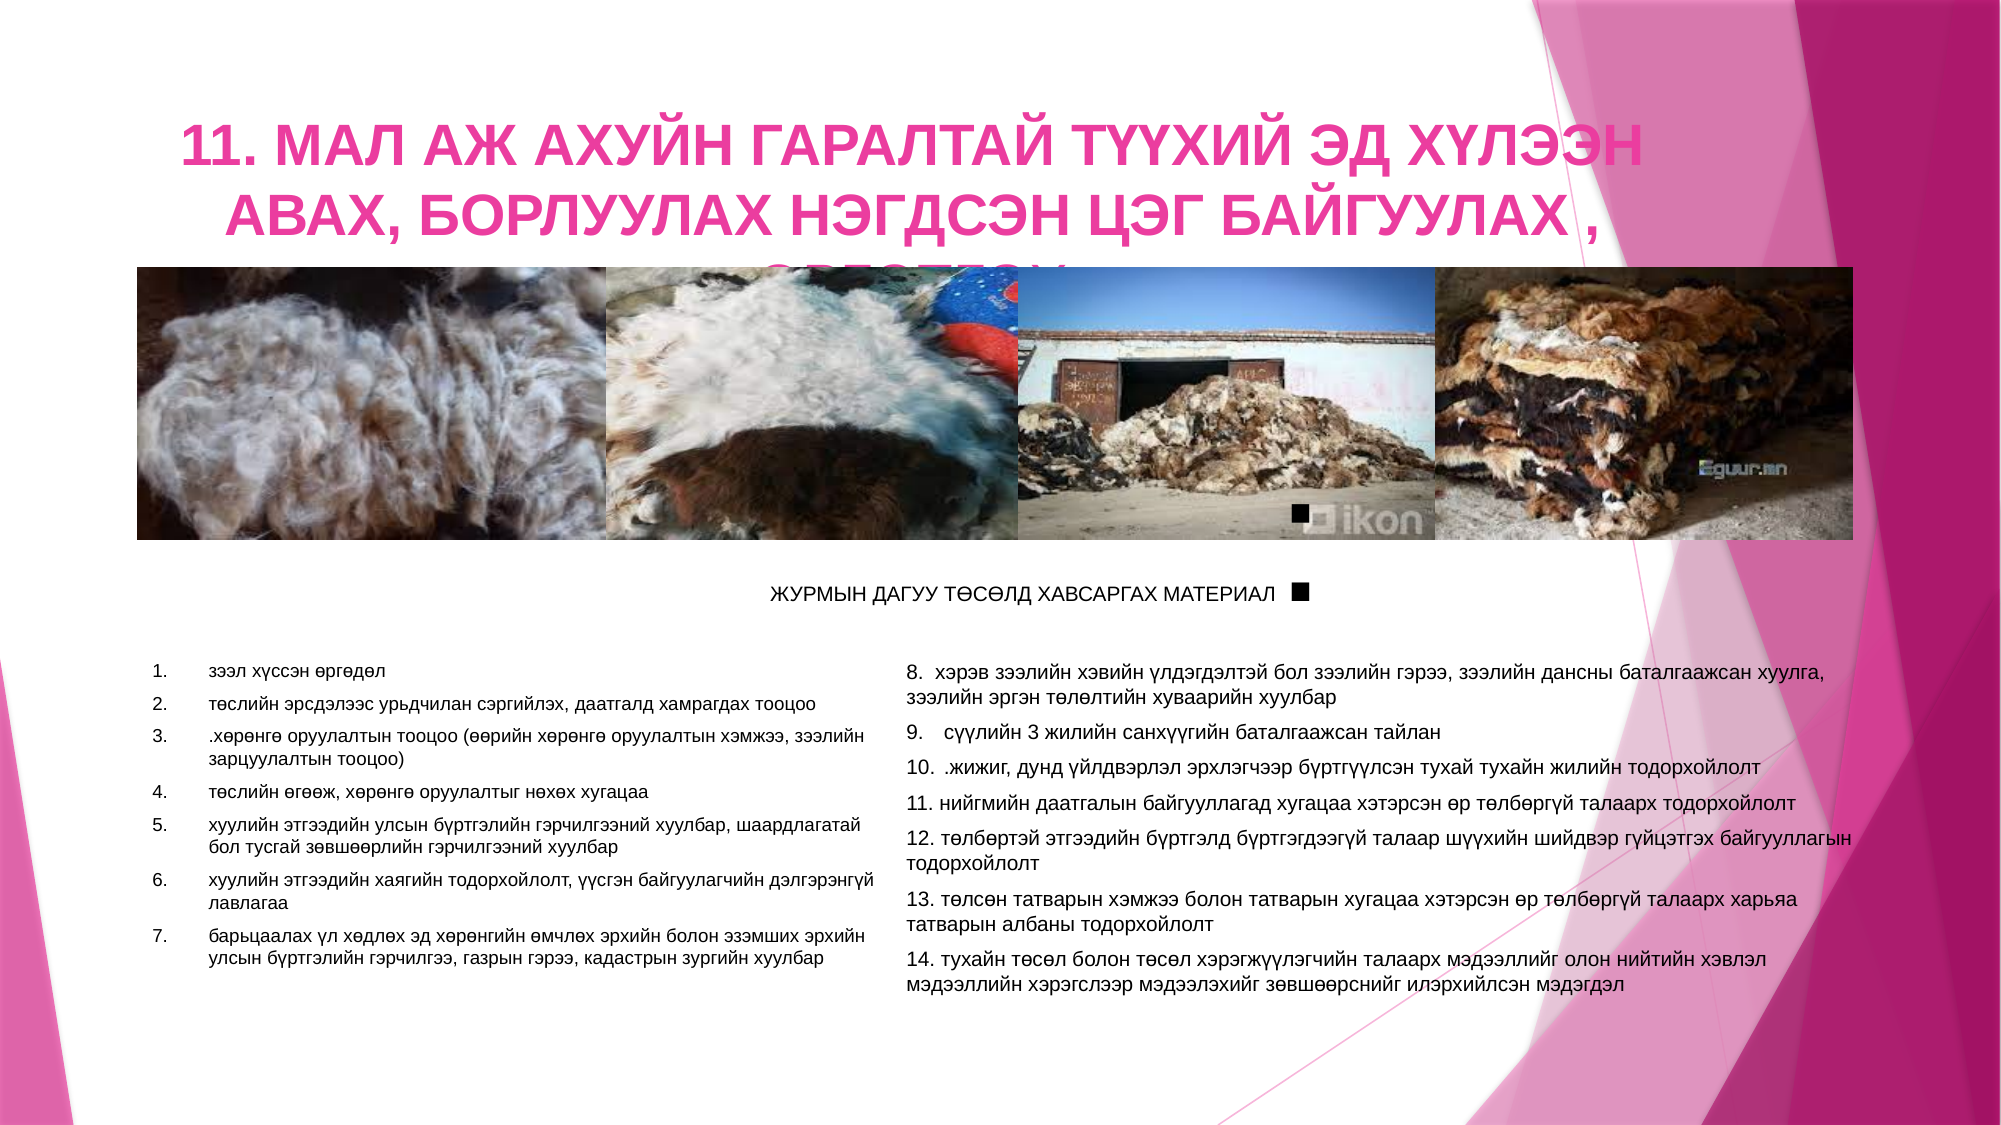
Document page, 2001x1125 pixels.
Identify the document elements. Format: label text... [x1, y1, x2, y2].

text_box зээл хүссэн өргөдөл төслийн эрсдэлээс урьдчилан сэргийлэх, даатгалд хамрагдах тооцоо .хөрөнгө оруулалтын тооцоо (өөрийн хөрөнгө оруулалтын хэмжээ, зээлийн зарцуулалтын тооцоо) төслийн өгөөж, хөрөнгө оруулалтыг нөхөх хугацаа хуулийн этгээдийн улсын бүртгэлийн гэрчилгээний хуулбар, шаардлагатай бол тусгай зөвшөөрлийн гэрчилгээний хуулбар хуулийн этгээдийн хаягийн тодорхойлолт, үүсгэн байгуулагчийн дэлгэрэнгүй лавлагаа барьцаалах үл хөдлөх эд хөрөнгийн өмчлөх эрхийн болон эзэмших эрхийн улсын бүртгэлийн гэрчилгээ, газрын гэрээ, кадастрын зургийн хуулбар [137, 650, 891, 976]
picture [605, 266, 1854, 541]
text_box 8. хэрэв зээлийн хэвийн үлдэгдэлтэй бол зээлийн гэрээ, зээлийн дансны баталгаажсан хуулга, зээлийн эргэн төлөлтийн хуваарийн хуулбар сүүлийн 3 жилийн санхүүгийн баталгаажсан тайлан .жижиг, дунд үйлдвэрлэл эрхлэгчээр бүртгүүлсэн тухай тухайн жилийн тодорхойлолт 11. нийгмийн даатгалын байгууллагад хугацаа хэтэрсэн өр төлбөргүй талаарх тодорхойлолт 12. төлбөртэй этгээдийн бүртгэлд бүртгэгдээгүй талаар шүүхийн шийдвэр гүйцэтгэх байгууллагын тодорхойлолт 13. төлсөн татварын хэмжээ болон татварын хугацаа хэтэрсэн өр төлбөргүй талаарх харьяа татварын албаны тодорхойлолт 14. тухайн төсөл болон төсөл хэрэгжүүлэгчийн талаарх мэдээллийг олон нийтийн хэвлэл мэдээллийн хэрэгслээр мэдээлэхийг зөвшөөрснийг илэрхийлсэн мэдэгдэл [891, 650, 1886, 1034]
text_box ЖУРМЫН ДАГУУ ТӨСӨЛД ХАВСАРГАХ МАТЕРИАЛ: [469, 549, 1628, 646]
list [136, 266, 604, 541]
title 11. МАЛ АЖ АХУЙН ГАРАЛТАЙ ТҮҮХИЙ ЭД ХҮЛЭЭН АВАХ, БОРЛУУЛАХ НЭГДСЭН ЦЭГ БАЙГУУЛАХ , ӨРГӨТГӨХ [111, 99, 1715, 236]
